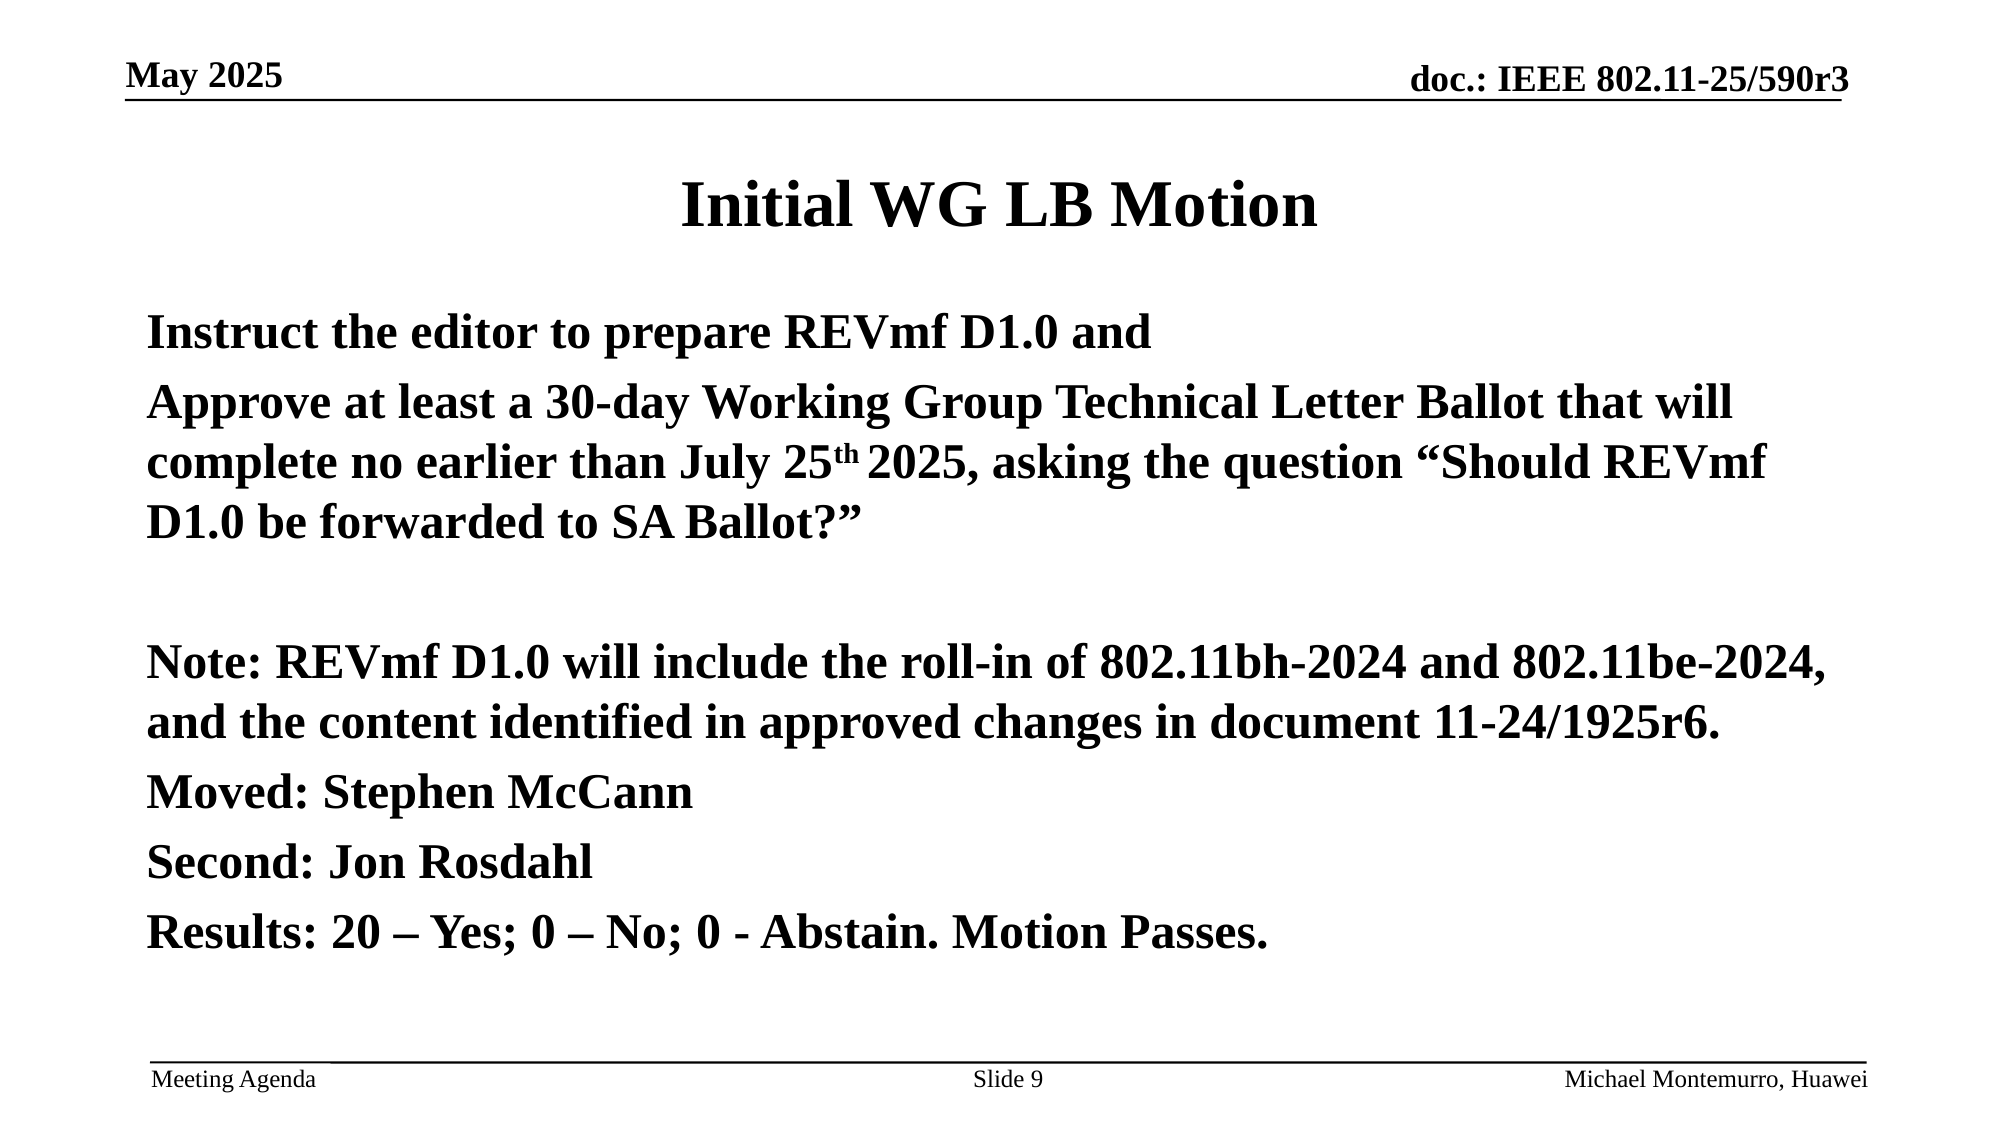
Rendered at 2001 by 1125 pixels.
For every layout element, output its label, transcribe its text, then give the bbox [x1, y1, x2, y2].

title Initial WG LB Motion [150, 112, 1850, 288]
footer Michael Montemurro, Huawei [1266, 1061, 1869, 1093]
list Instruct the editor to prepare REVmf D1.0 and Approve at least a 30-day Working Group Technical Letter Ballot that will complete no earlier than July 25th 2025, asking the question “Should REVmf D1.0 be forwarded to SA Ballot?” Note: REVmf D1.0 will include the roll-in of 802.11bh-2024 and 802.11be-2024, and the content identified in approved changes in document 11-24/1925r6. Moved: Stephen McCann Second: Jon Rosdahl Results: 20 – Yes; 0 – No; 0 - Abstain. Motion Passes. [131, 290, 1850, 938]
slide_number Slide 9 [972, 1061, 1045, 1093]
